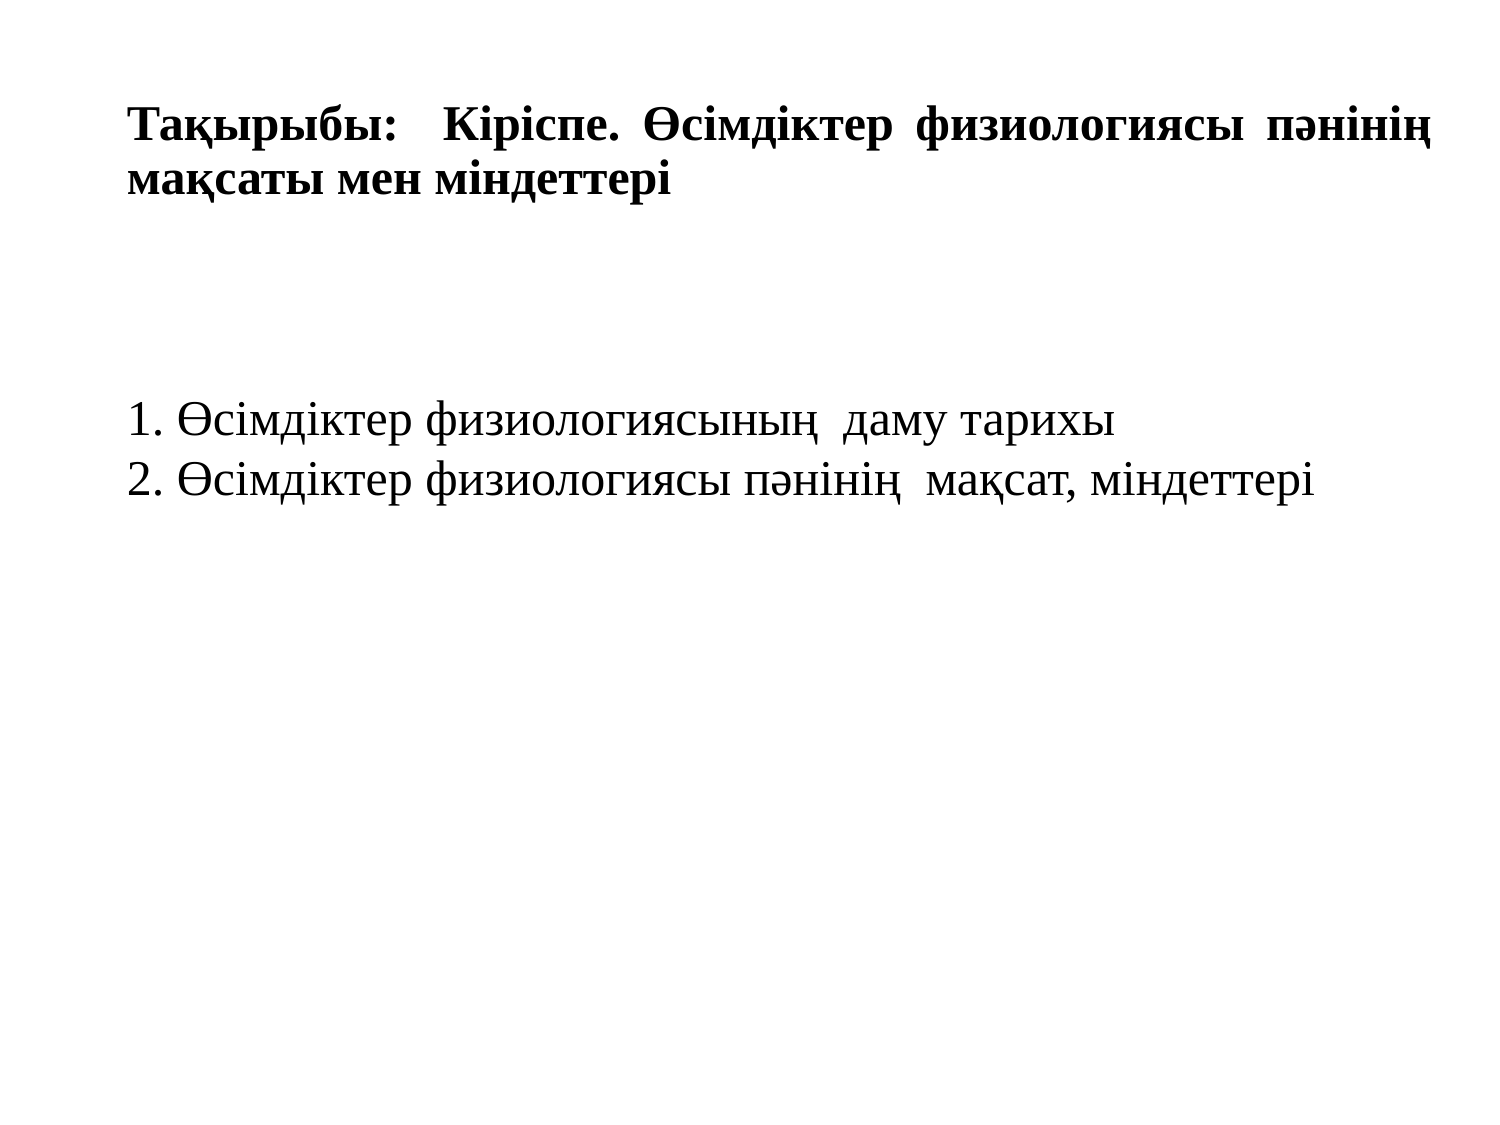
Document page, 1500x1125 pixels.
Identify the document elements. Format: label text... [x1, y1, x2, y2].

text_box Тақырыбы: Кіріспе. Өсімдіктер физиологиясы пәнінің мақсаты мен міндеттері 1. Өсімдіктер физиологиясының даму тарихы 2. Өсімдіктер физиологиясы пәнінің мақсат, міндеттері [112, 89, 1447, 513]
